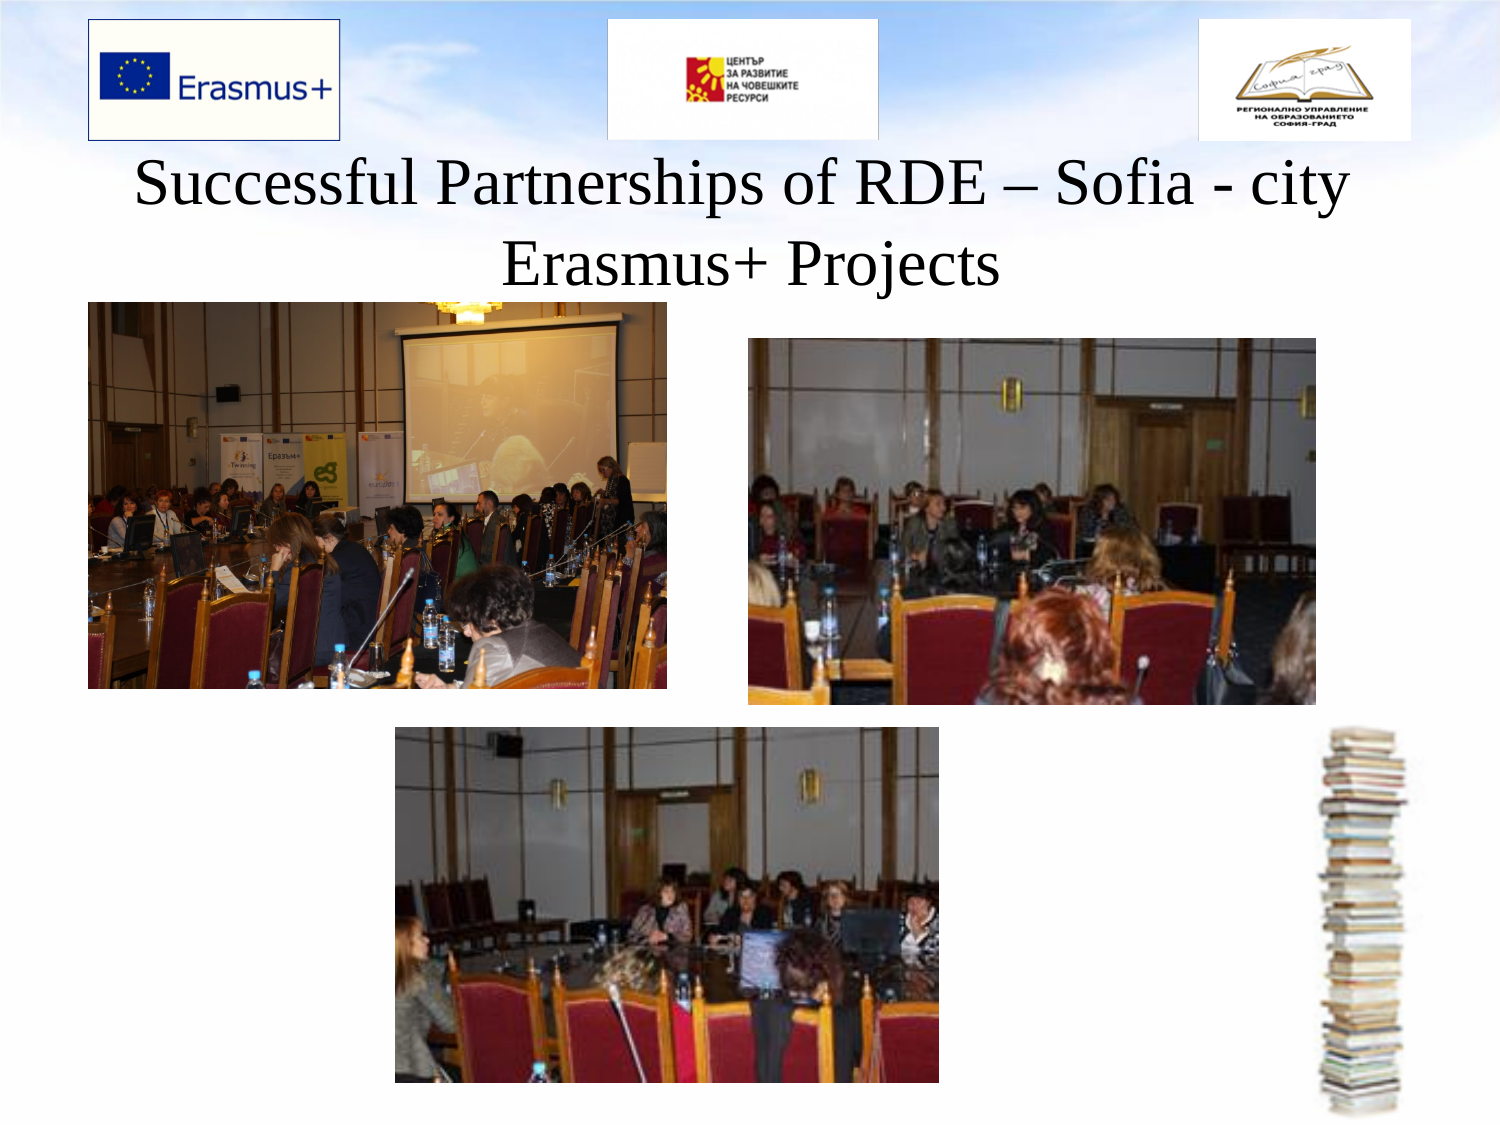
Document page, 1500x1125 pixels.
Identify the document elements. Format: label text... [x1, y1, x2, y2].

title Successful Partnerships of RDE – Sofia - city Еrasmus+ Projects [76, 129, 1427, 307]
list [88, 302, 668, 689]
picture [0, 0, 1500, 1125]
